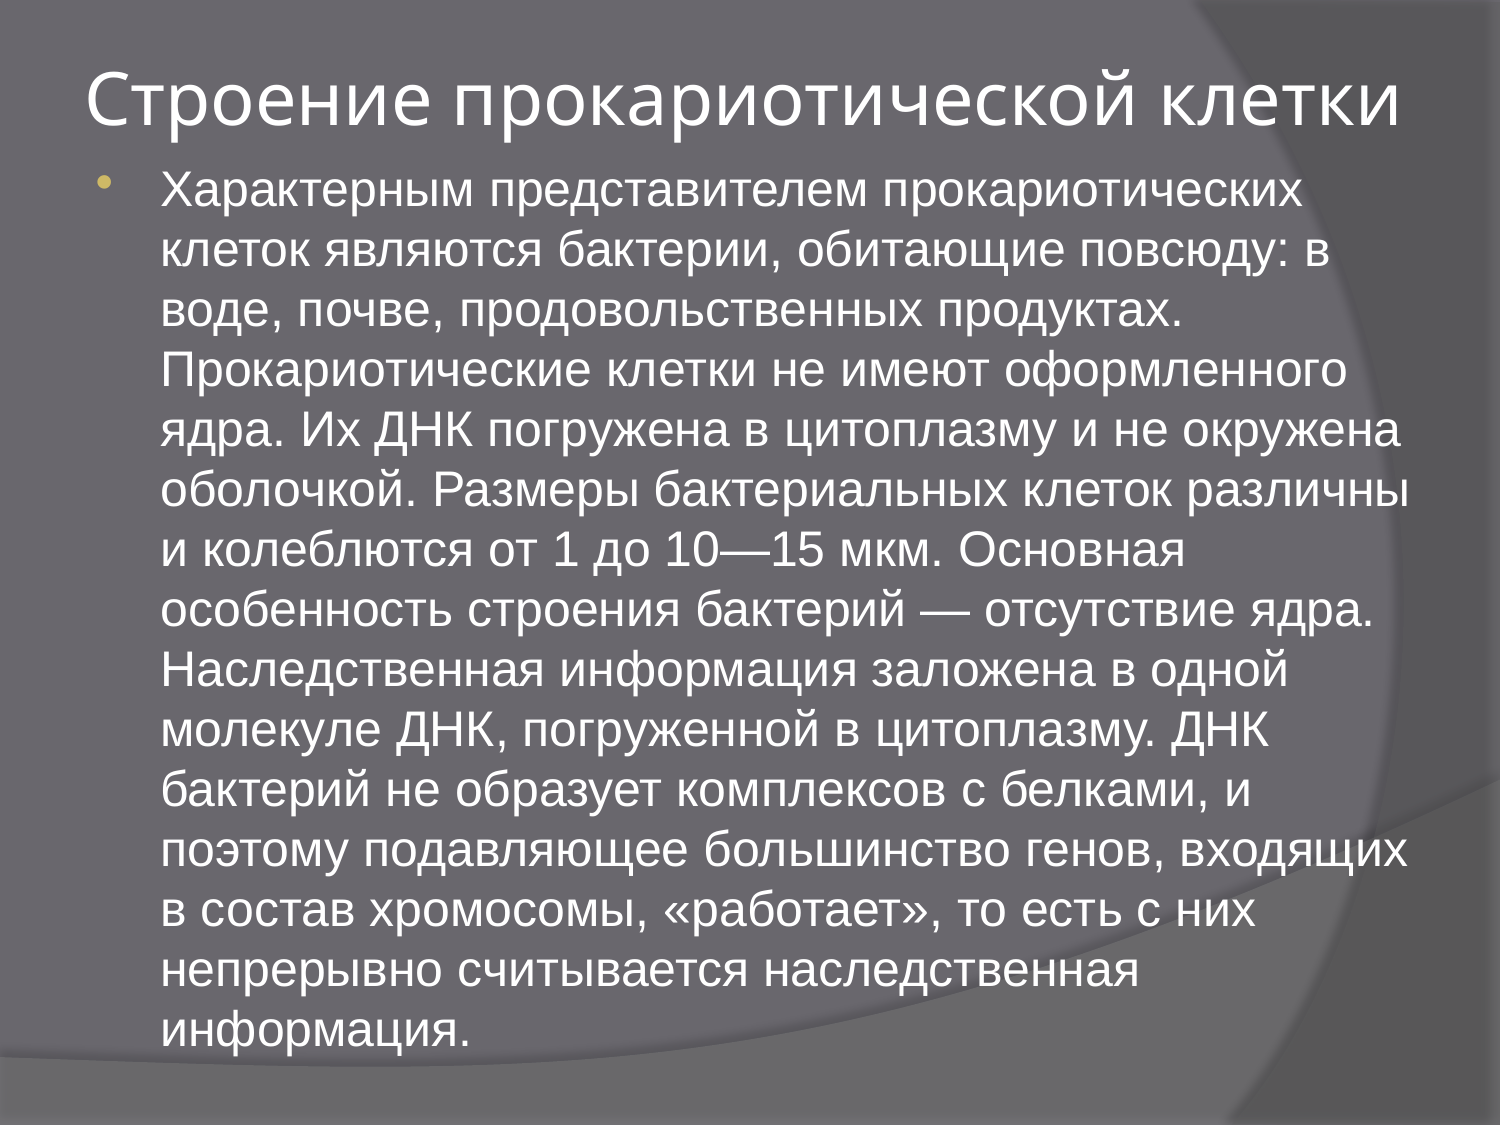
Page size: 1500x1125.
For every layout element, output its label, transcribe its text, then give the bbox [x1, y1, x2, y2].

list Характерным представителем прокариотических клеток являются бактерии, обитающие повсюду: в воде, почве, продовольственных продуктах. Прокариотические клетки не имеют оформленного ядра. Их ДНК погружена в цитоплазму и не окружена оболочкой. Размеры бактериальных клеток различны и колеблются от 1 до 10—15 мкм. Основная особенность строения бактерий — отсутствие ядра. Наследственная информация заложена в одной молекуле ДНК, погруженной в цитоплазму. ДНК бактерий не образует комплексов с белками, и поэтому подавляющее большинство генов, входящих в состав хромосомы, «работает», то есть с них непрерывно считывается наследственная информация. [76, 149, 1436, 1083]
title Строение прокариотической клетки [76, 1, 1414, 149]
